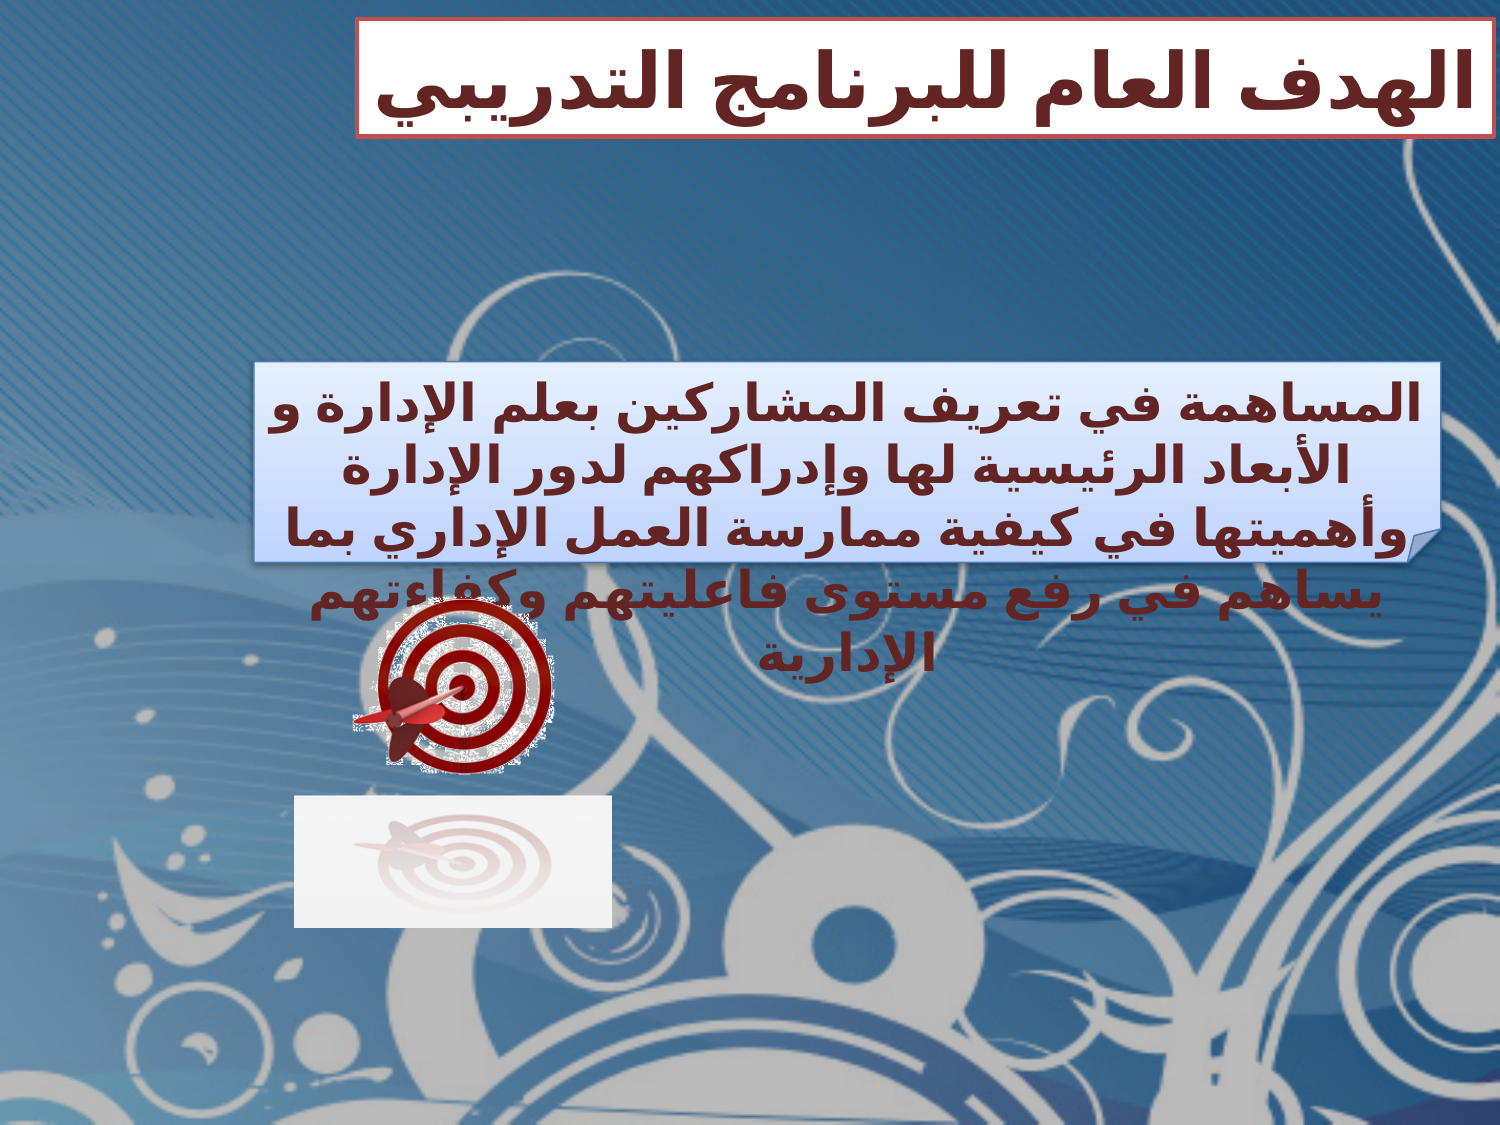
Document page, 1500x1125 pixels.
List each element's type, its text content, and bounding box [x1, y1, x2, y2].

text_box المساهمة في تعريف المشاركين بعلم الإدارة و الأبعاد الرئيسية لها وإدراكهم لدور الإدارة وأهميتها في كيفية ممارسة العمل الإداري بما يساهم في رفع مستوى فاعليتهم وكفاءتهم الإدارية [253, 361, 1441, 689]
picture [0, 0, 1500, 1125]
text_box الهدف العام للبرنامج التدريبي [355, 17, 1496, 139]
